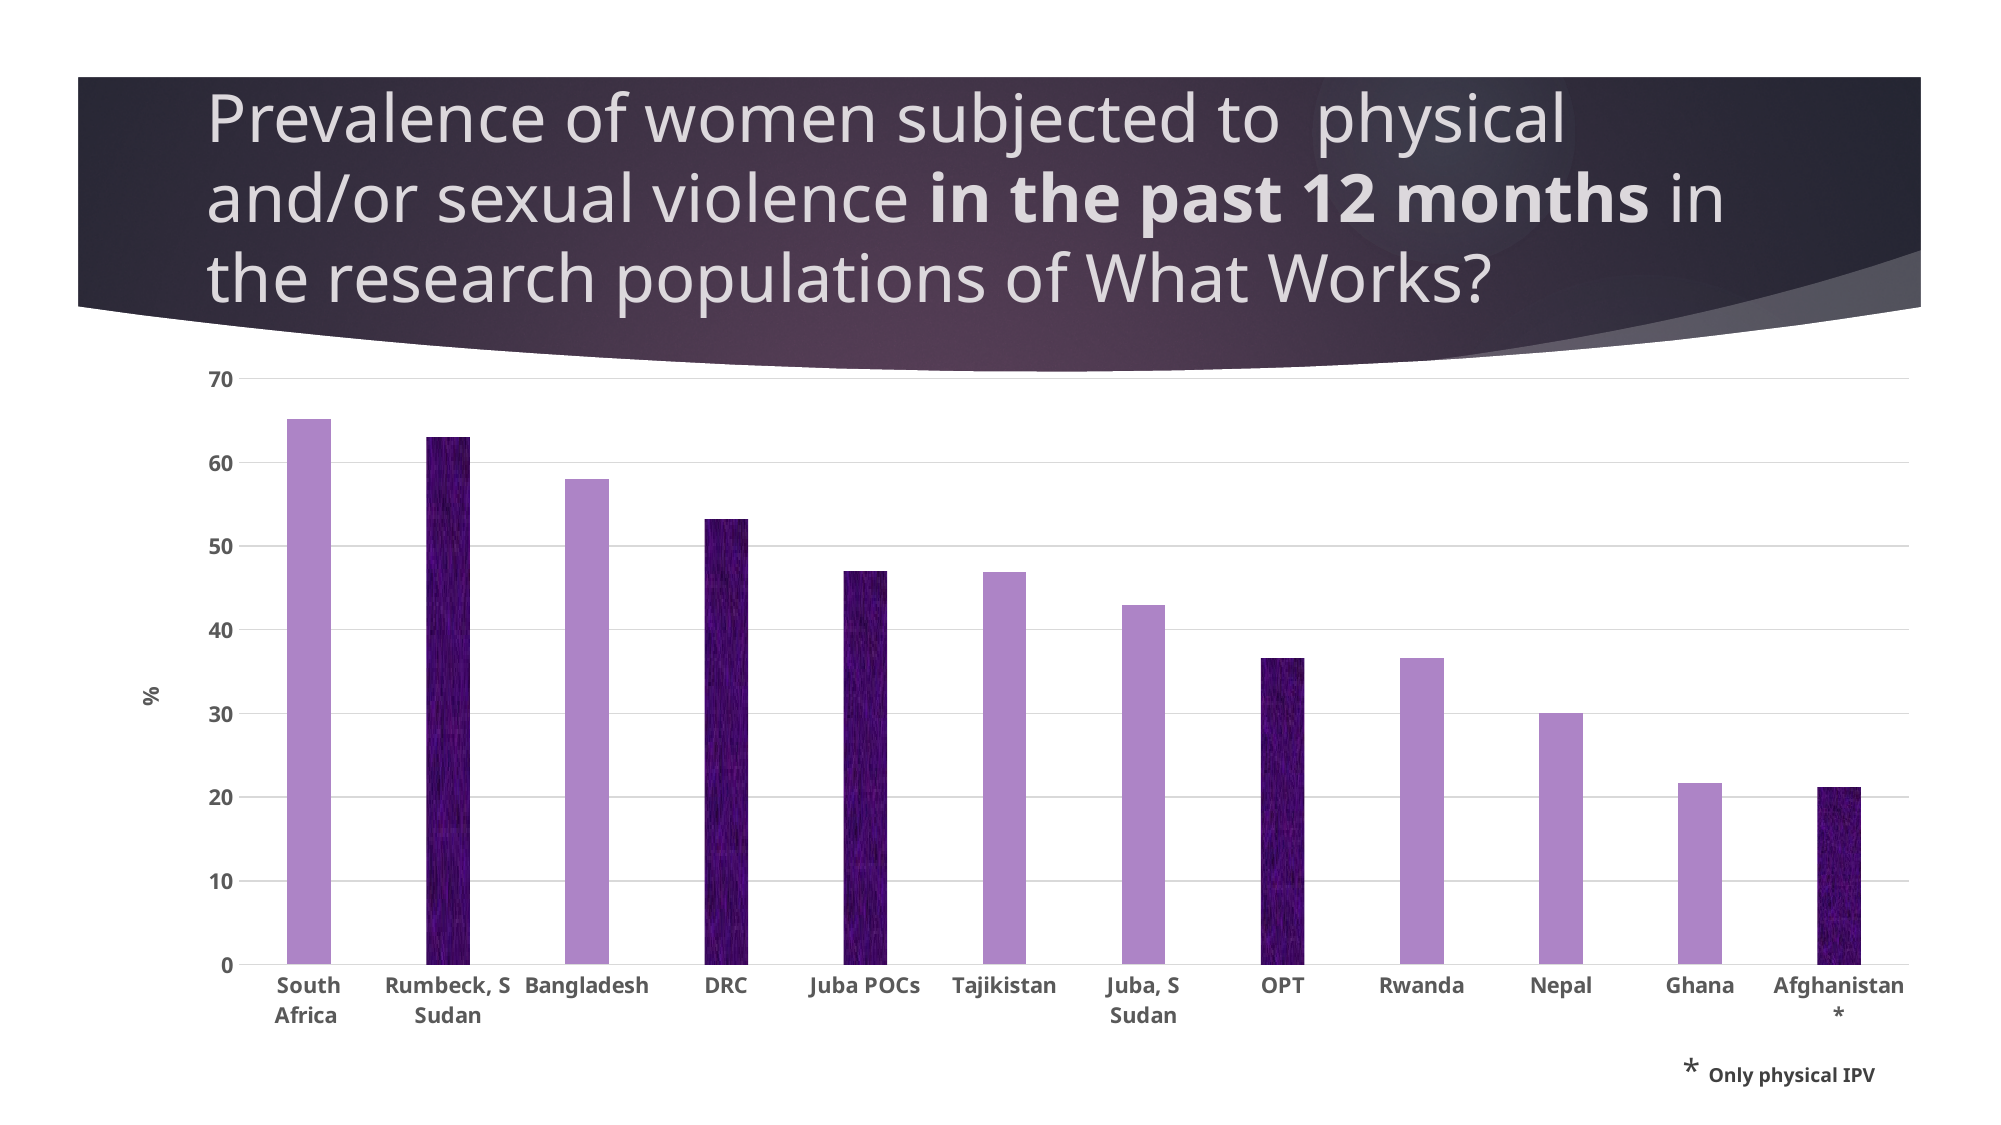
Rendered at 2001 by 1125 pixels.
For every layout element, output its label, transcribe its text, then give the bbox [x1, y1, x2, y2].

title Prevalence of women subjected to physical and/or sexual violence in the past 12 months in the research populations of What Works? [191, 137, 1809, 254]
chart [101, 349, 1946, 1044]
text_box * Only physical IPV [1667, 1055, 1922, 1112]
